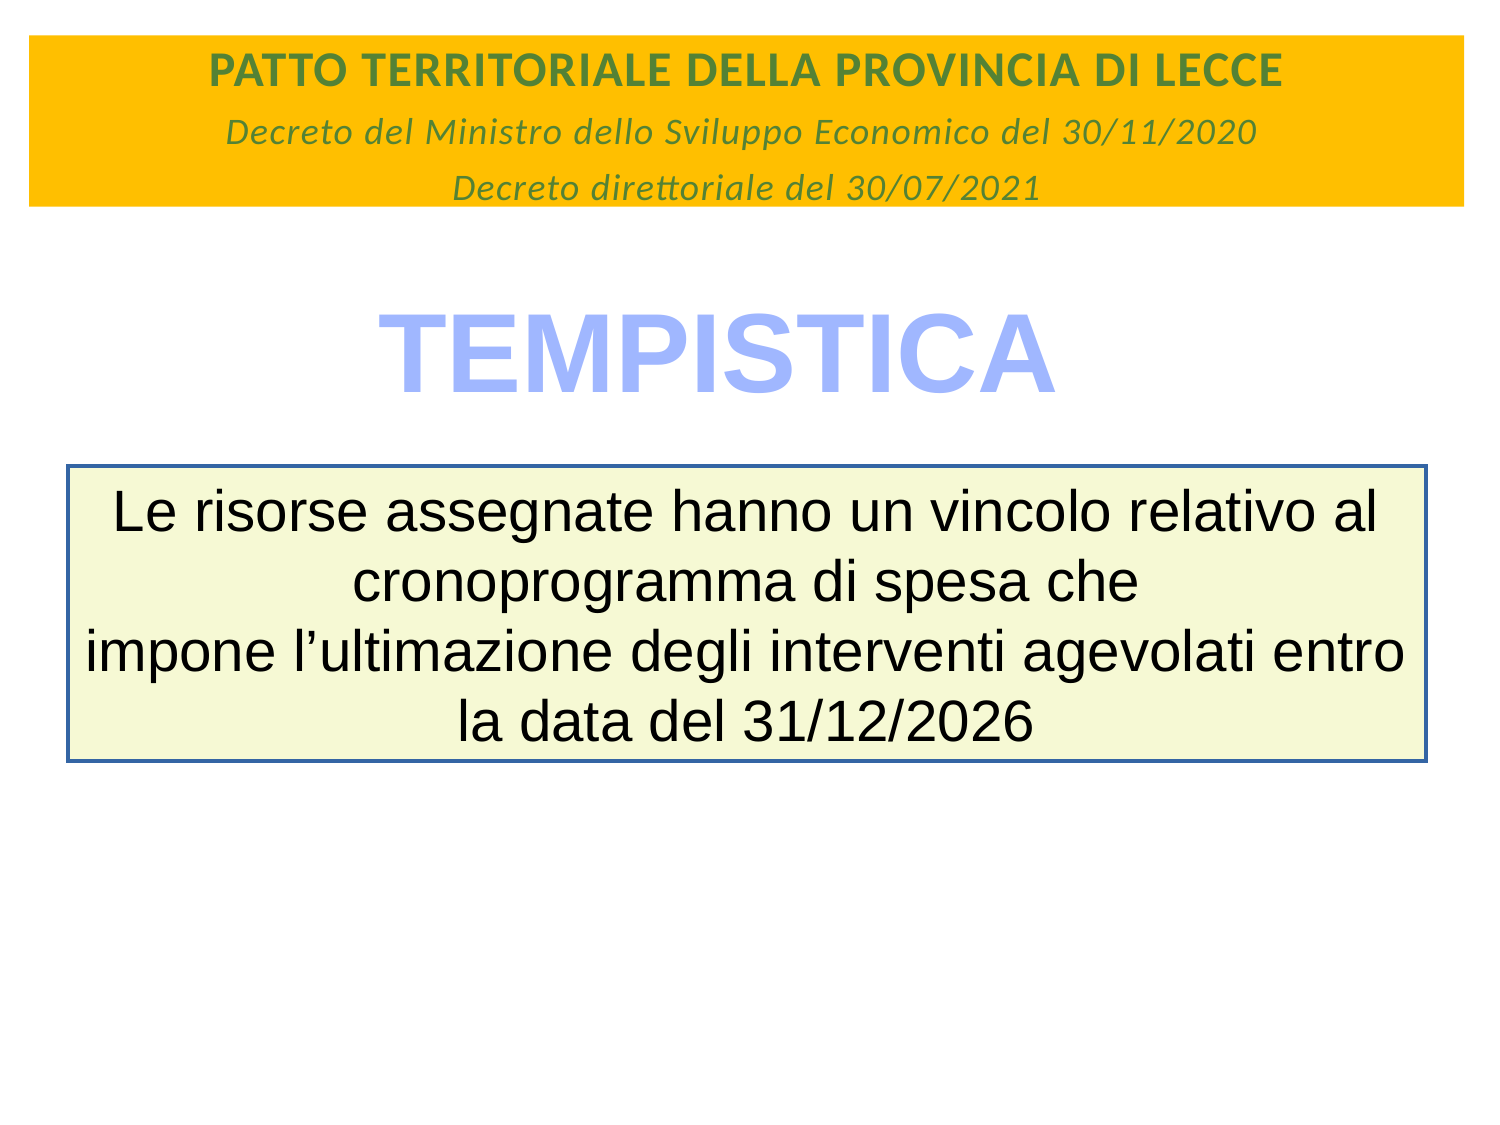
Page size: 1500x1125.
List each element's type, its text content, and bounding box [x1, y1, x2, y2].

text_box PATTO TERRITORIALE DELLA PROVINCIA DI LECCE Decreto del Ministro dello Sviluppo Economico del 30/11/2020 Decreto direttoriale del 30/07/2021 [29, 35, 1465, 207]
text_box TEMPISTICA [363, 273, 1075, 423]
text_box Le risorse assegnate hanno un vincolo relativo al cronoprogramma di spesa che impone l’ultimazione degli interventi agevolati entro la data del 31/12/2026 [66, 464, 1428, 763]
